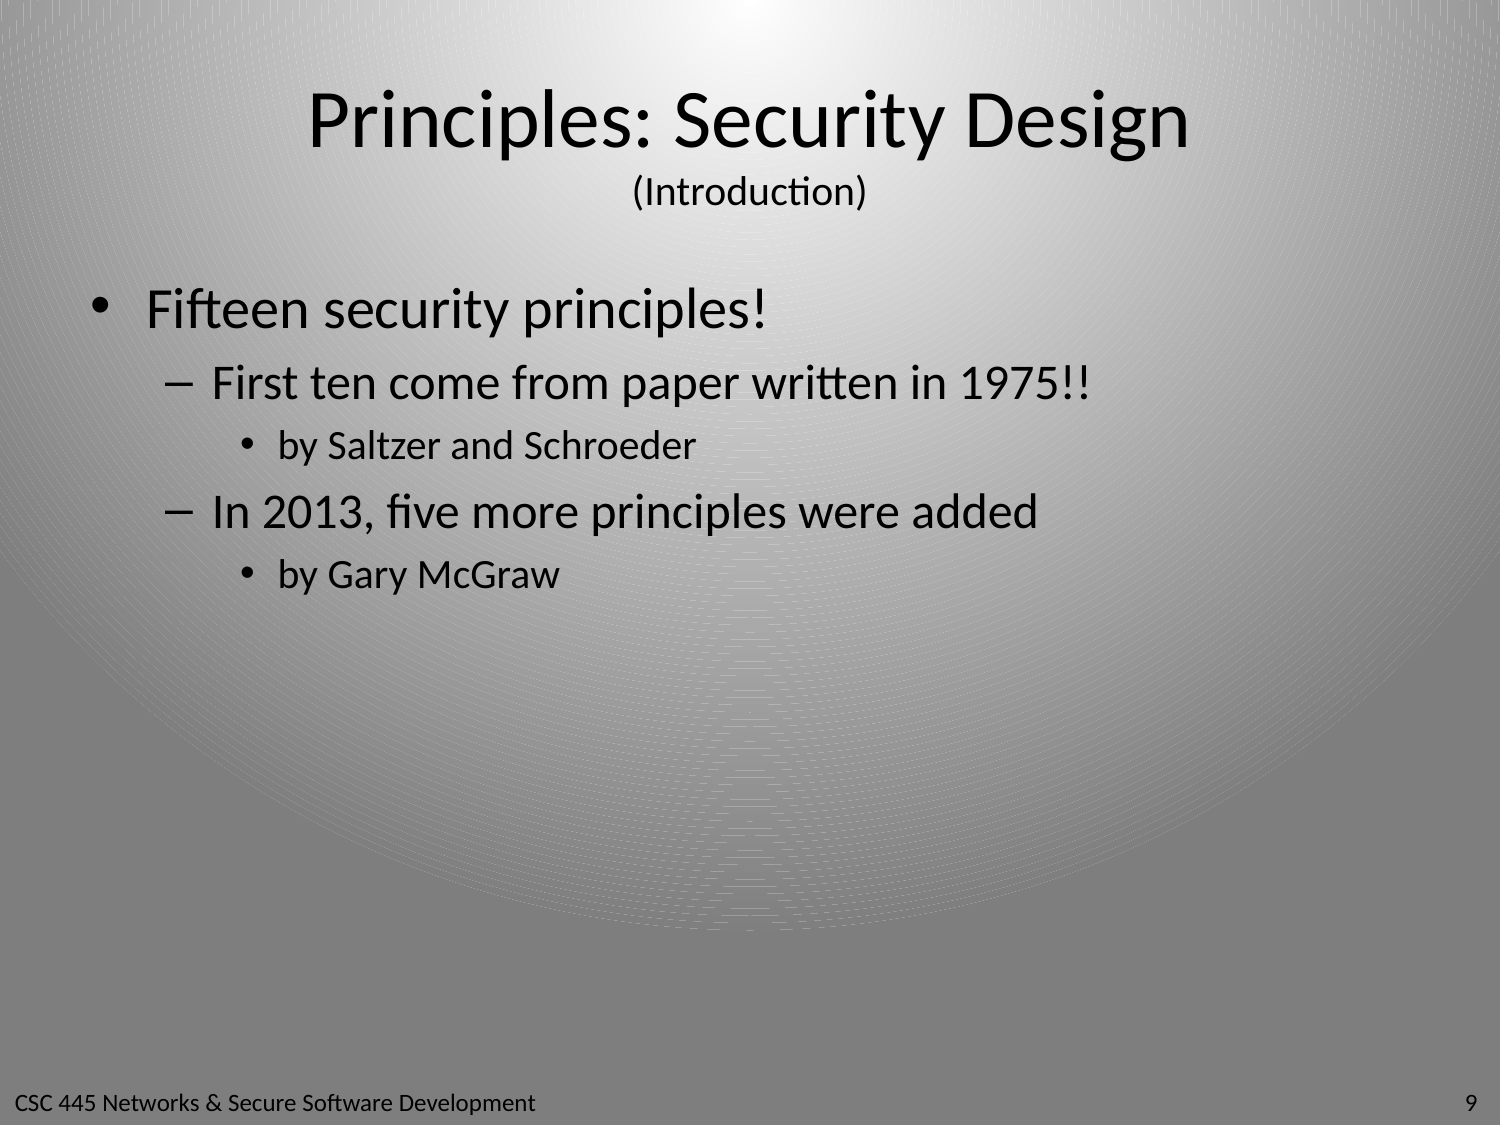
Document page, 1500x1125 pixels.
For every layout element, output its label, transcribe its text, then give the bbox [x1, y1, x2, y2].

title Principles: Security Design (Introduction) [75, 45, 1425, 233]
list Fifteen security principles! First ten come from paper written in 1975!! by Saltzer and Schroeder In 2013, five more principles were added by Gary McGraw [75, 262, 1425, 1005]
